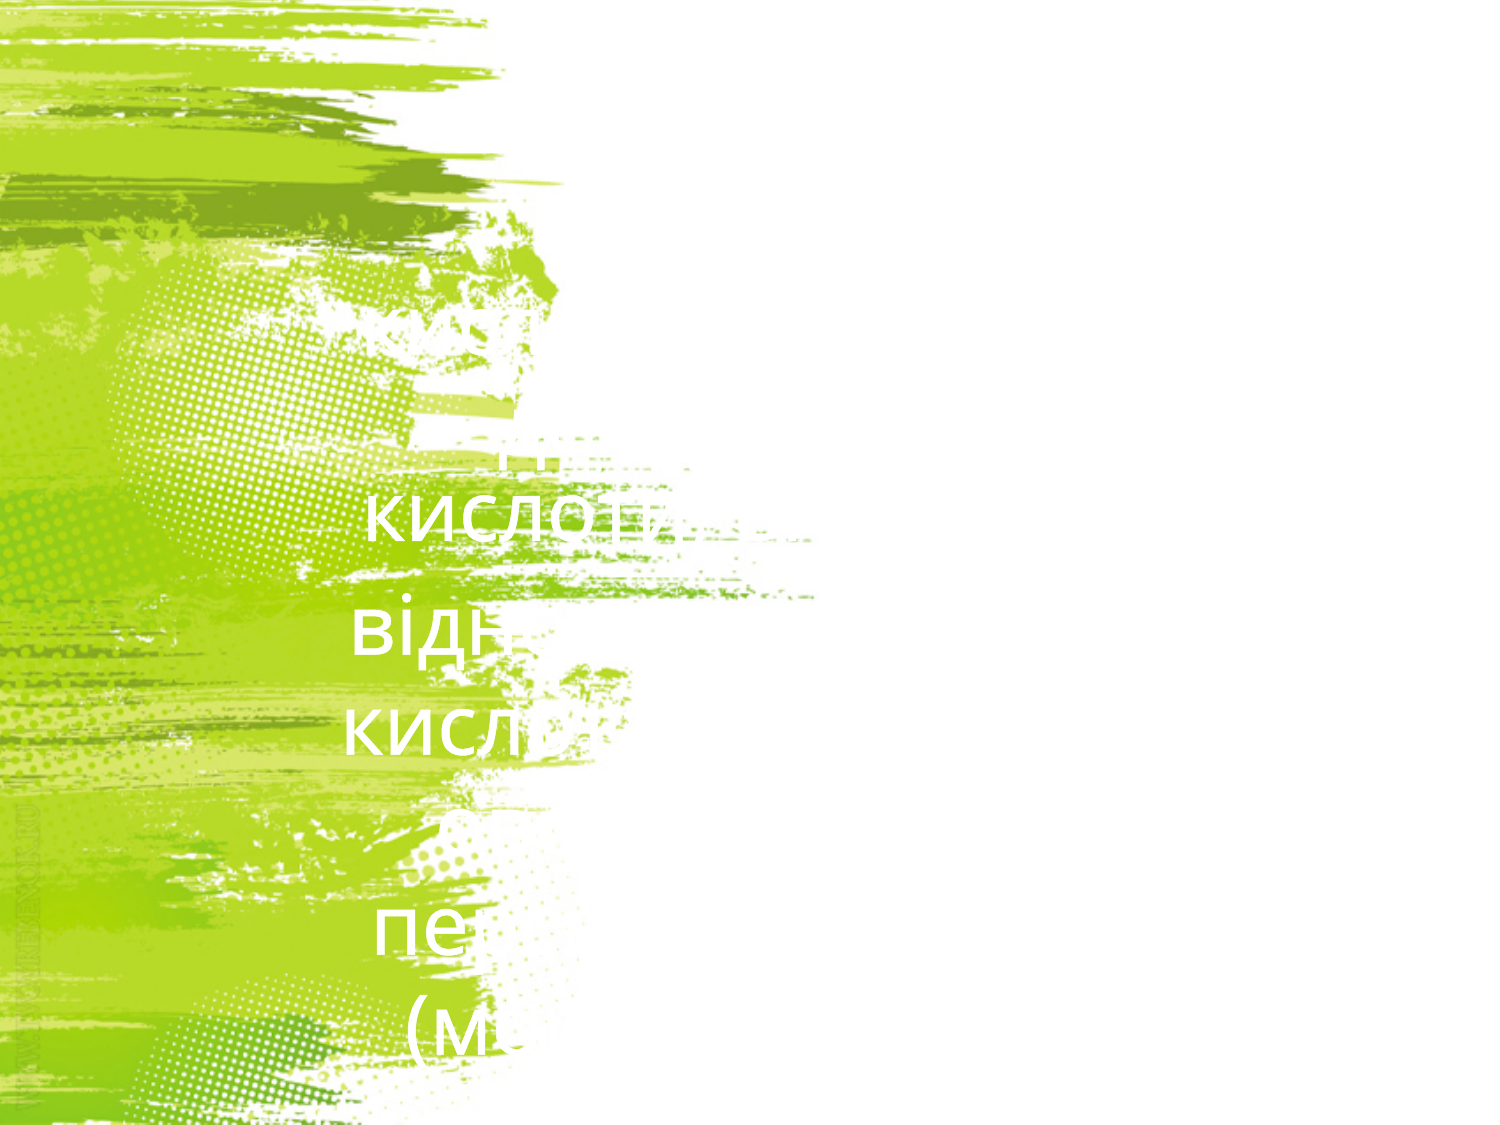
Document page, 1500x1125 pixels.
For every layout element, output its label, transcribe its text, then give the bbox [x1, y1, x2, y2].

picture [0, 0, 1500, 1125]
text_box Аскорбінова кислота(гамма-лактон 2,3-дегідро-L-гулонової кислоти, вітамін C) C6H8O6, відносно проста органічна кислота, міститься у свіжих овочах (яблука, сливи, персики і т.д.) та городині (морква, капуста, буряк, картопля та ін.) [316, 163, 1477, 1125]
